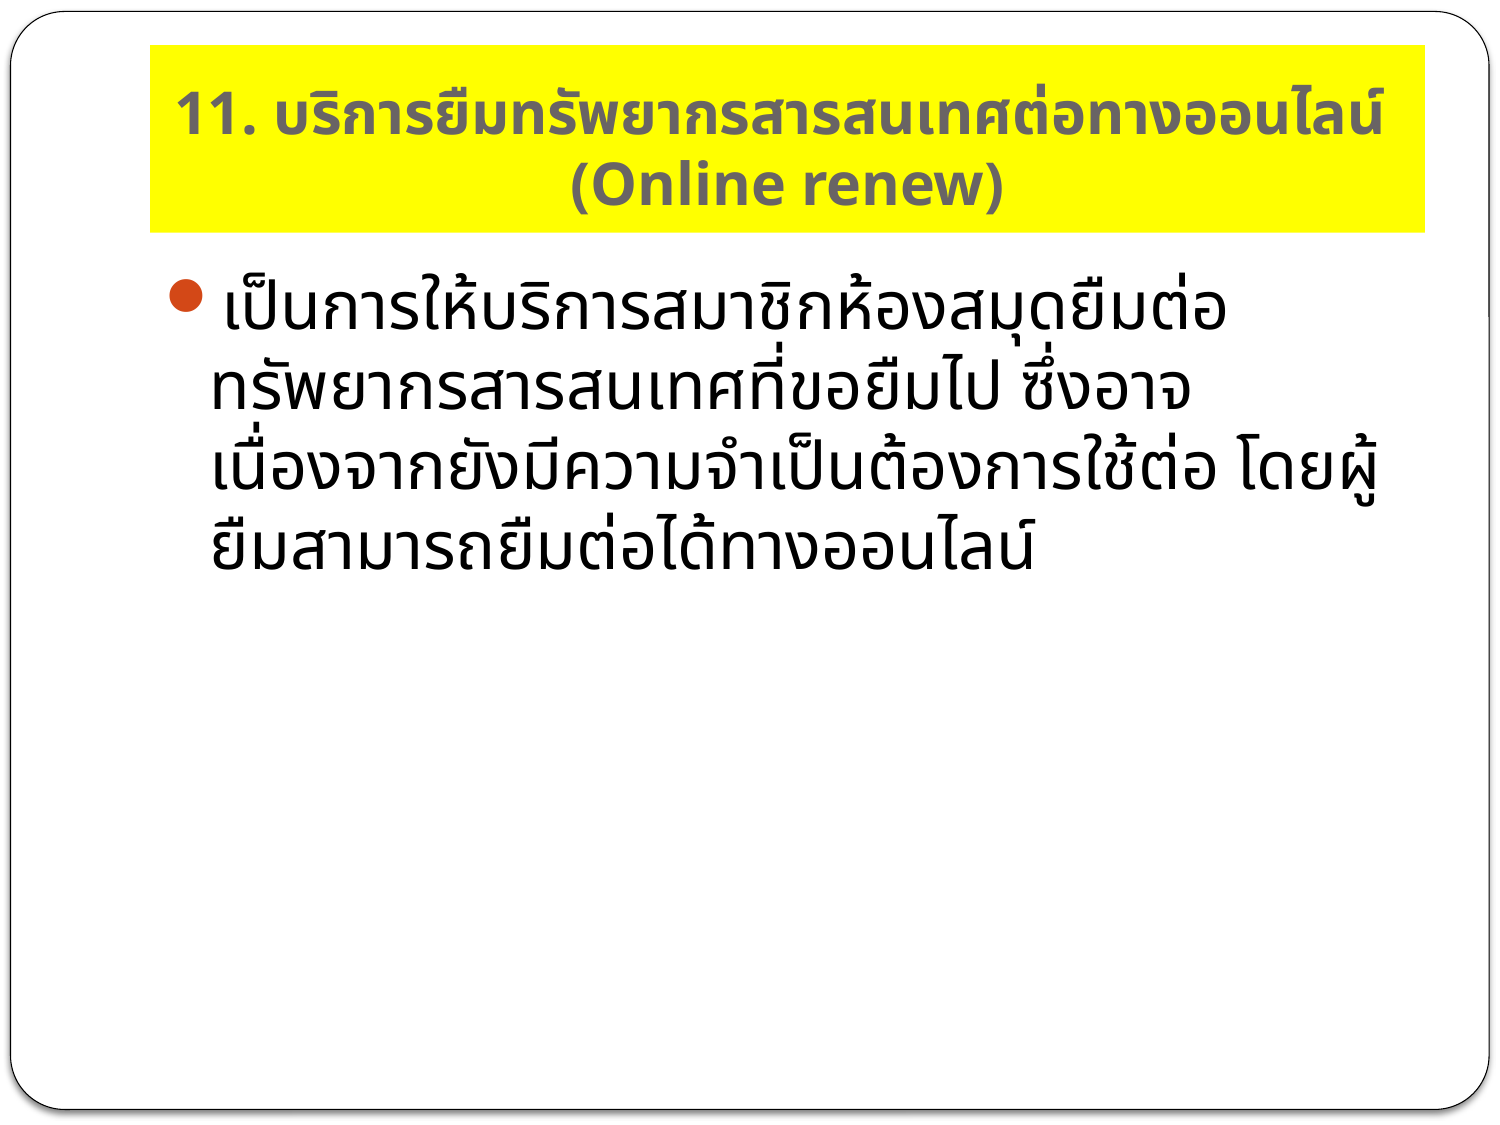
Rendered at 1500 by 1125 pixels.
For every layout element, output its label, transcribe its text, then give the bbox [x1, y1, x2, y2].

list เป็นการให้บริการสมาชิกห้องสมุดยืมต่อทรัพยากรสารสนเทศที่ขอยืมไป ซึ่งอาจเนื่องจากยังมีความจำเป็นต้องการใช้ต่อ โดยผู้ยืมสามารถยืมต่อได้ทางออนไลน์ [150, 255, 1425, 1083]
title 11. บริการยืมทรัพยากรสารสนเทศต่อทางออนไลน์ (Online renew) [150, 45, 1425, 233]
